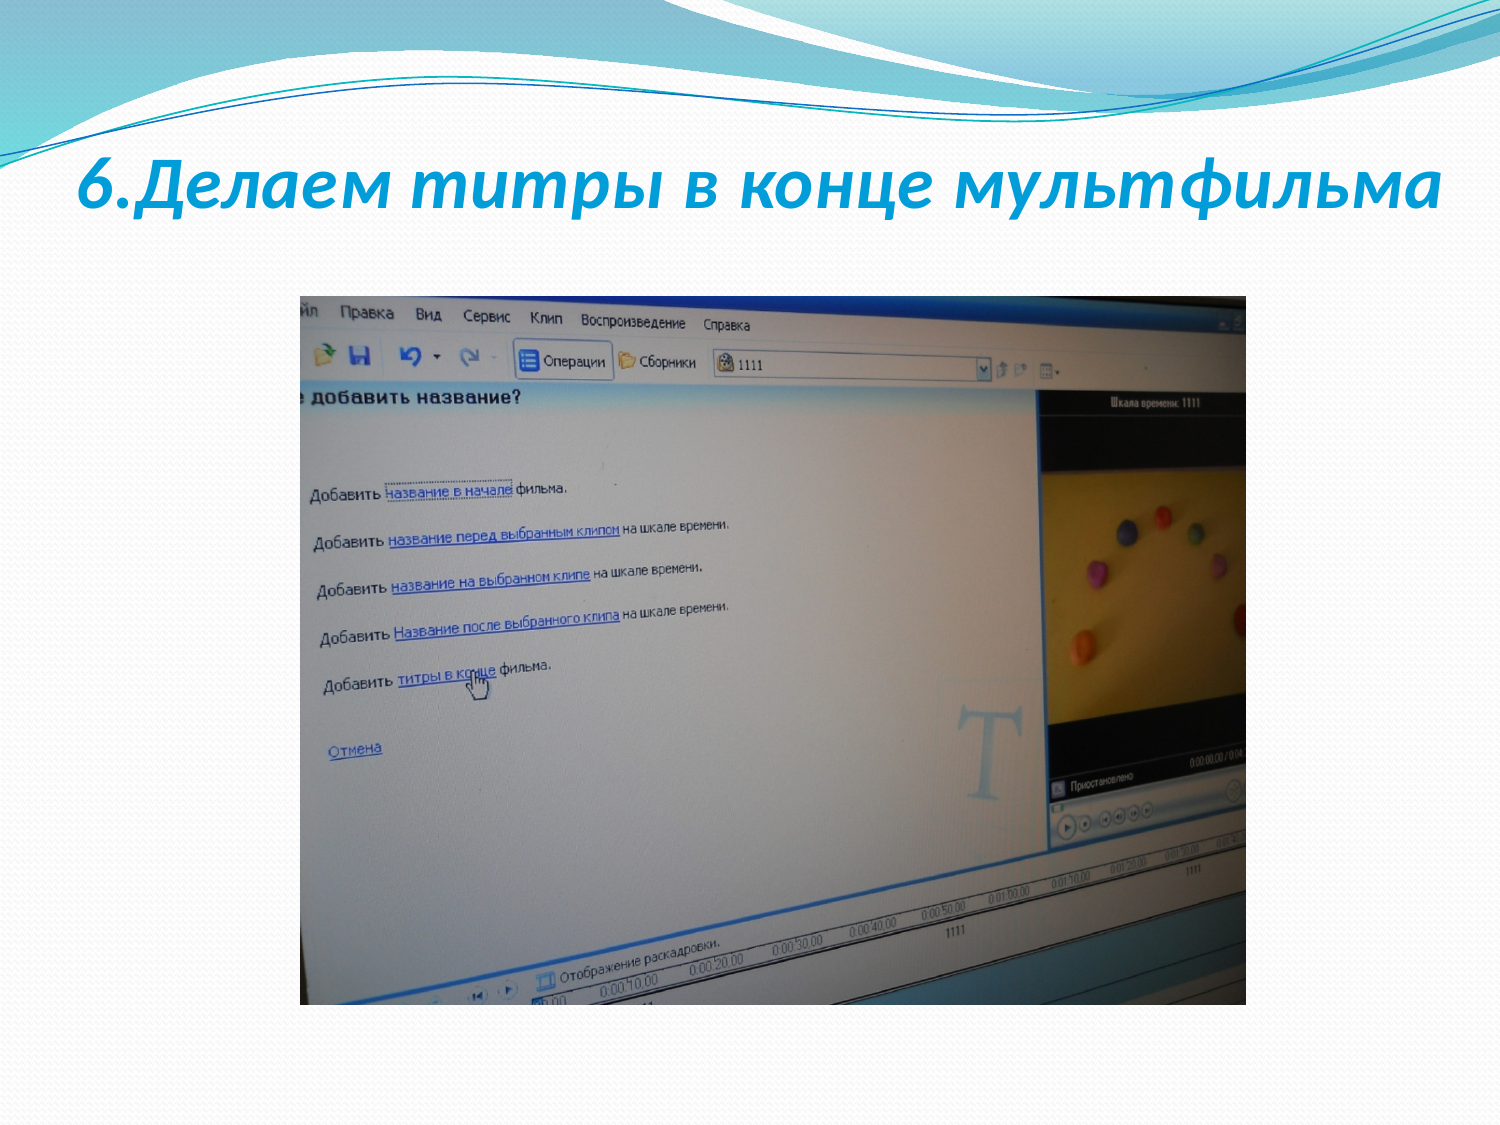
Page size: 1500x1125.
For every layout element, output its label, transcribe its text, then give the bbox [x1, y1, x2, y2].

title 6.Делаем титры в конце мультфильма [62, 125, 1461, 313]
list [299, 295, 1246, 1006]
